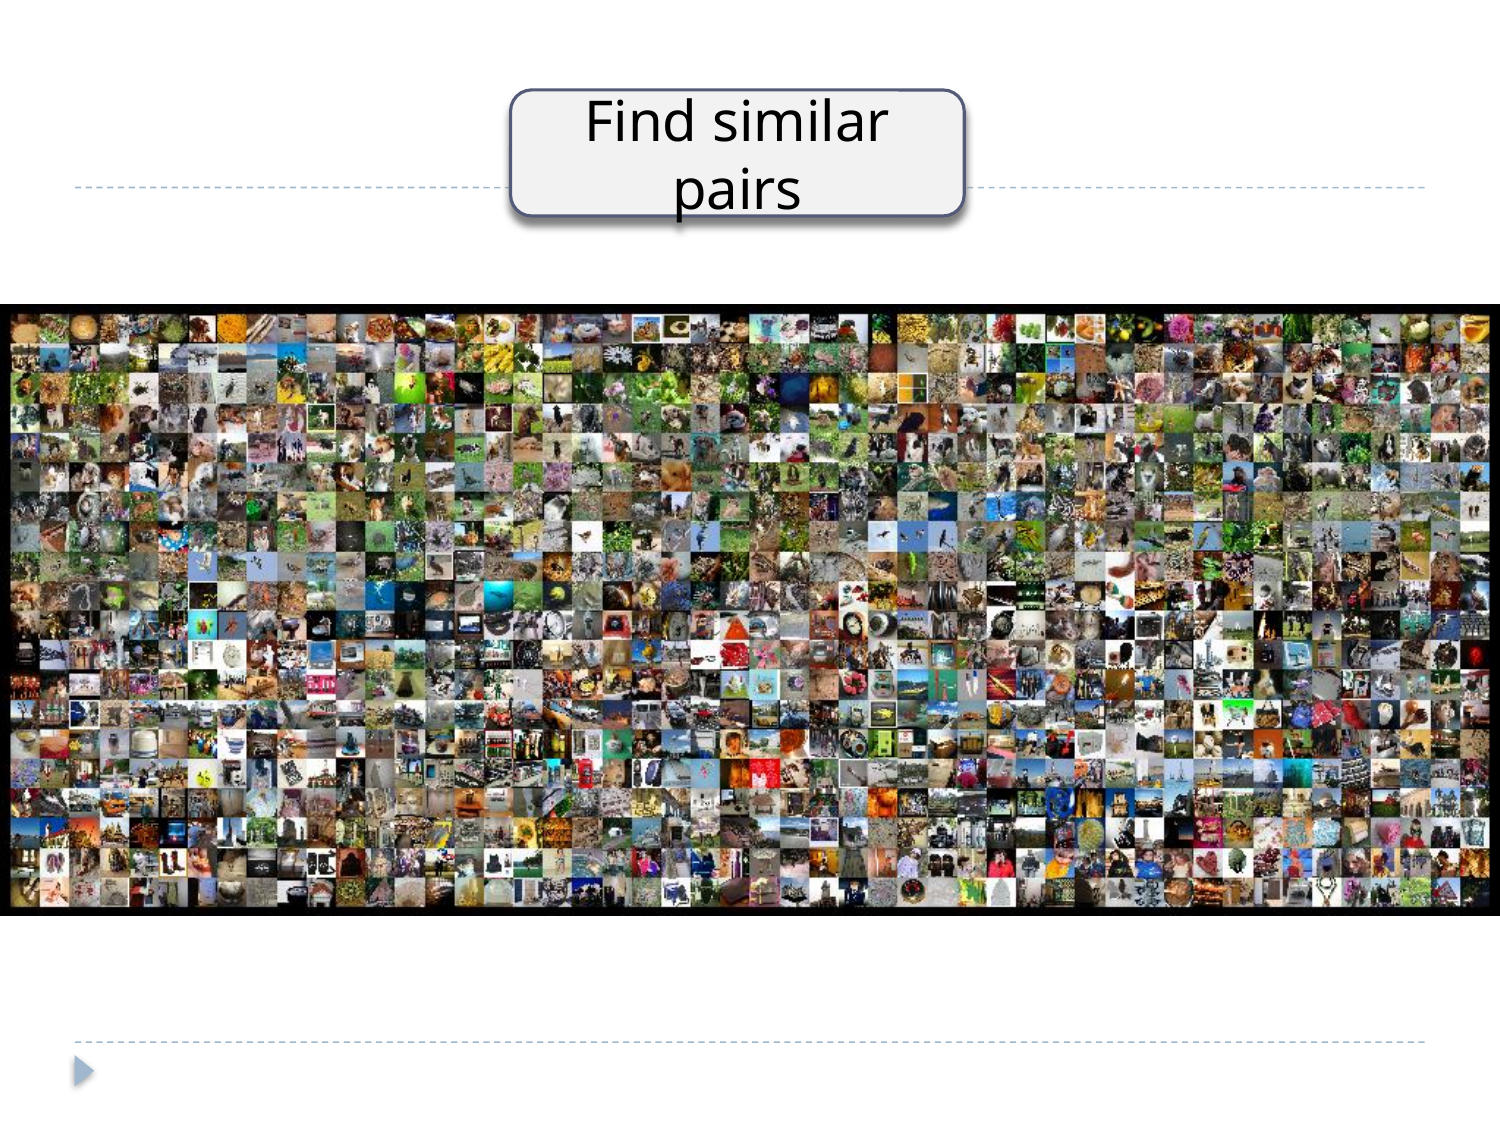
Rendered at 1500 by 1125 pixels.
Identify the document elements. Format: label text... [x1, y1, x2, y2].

picture [0, 304, 1500, 916]
text_box Find similar pairs [508, 88, 966, 218]
